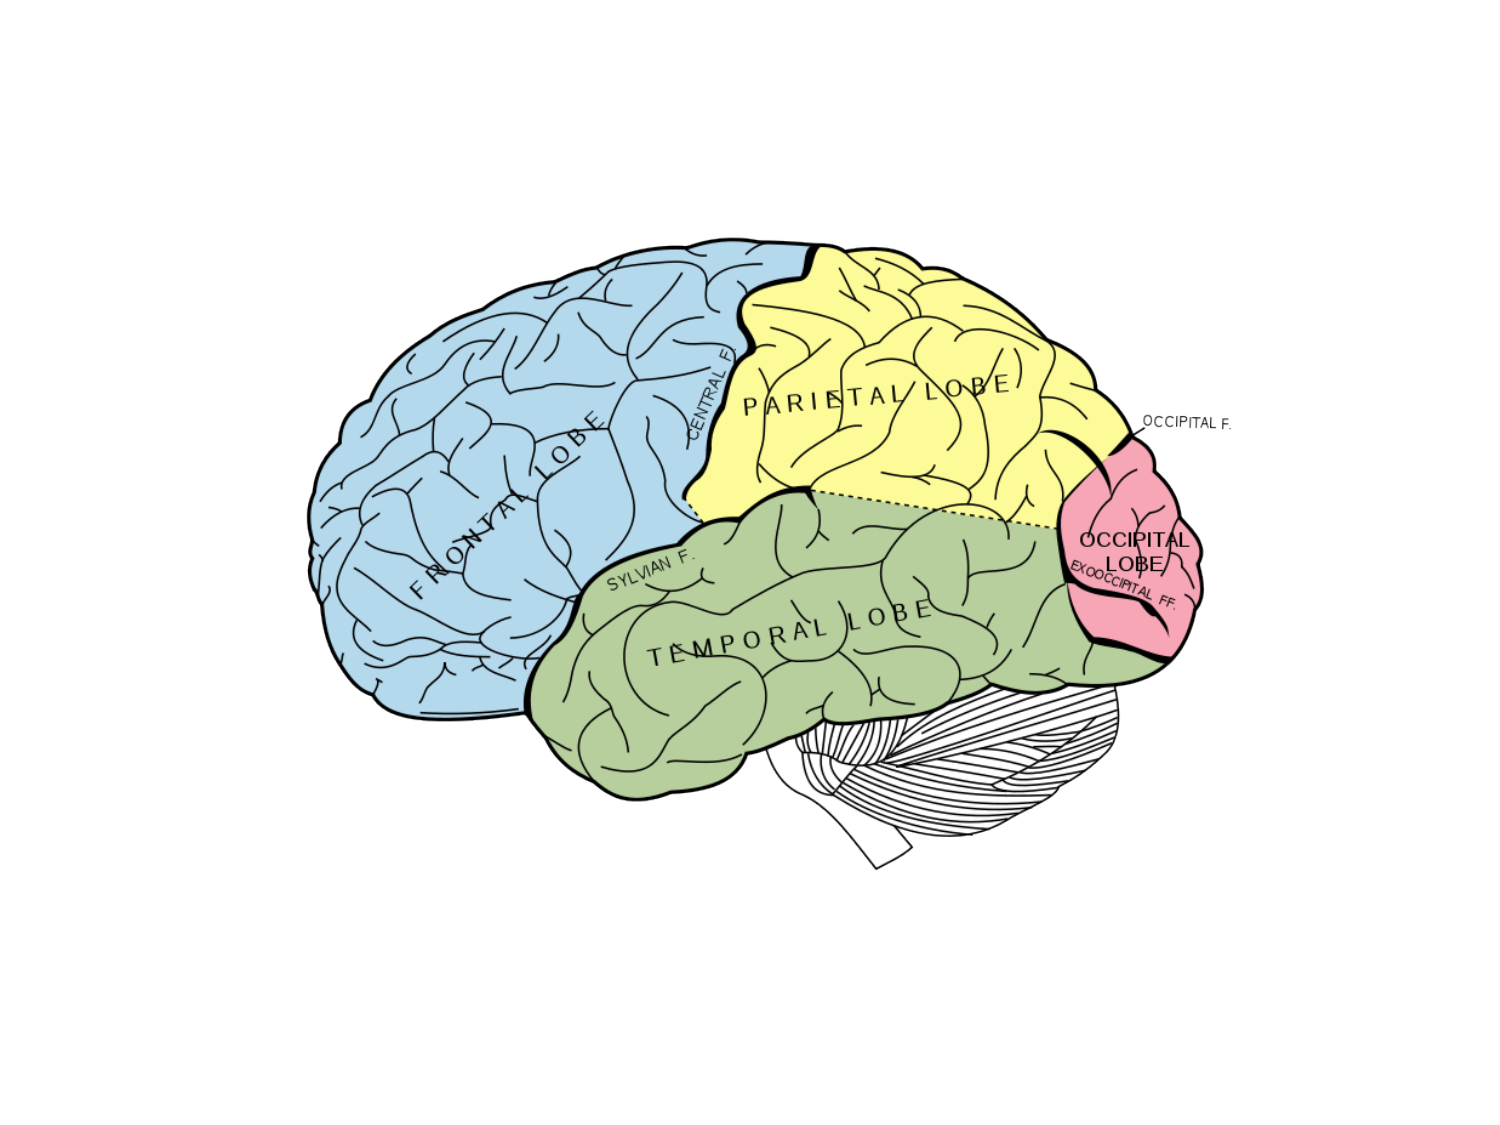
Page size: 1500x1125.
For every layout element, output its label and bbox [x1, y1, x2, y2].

picture [274, 195, 1244, 888]
